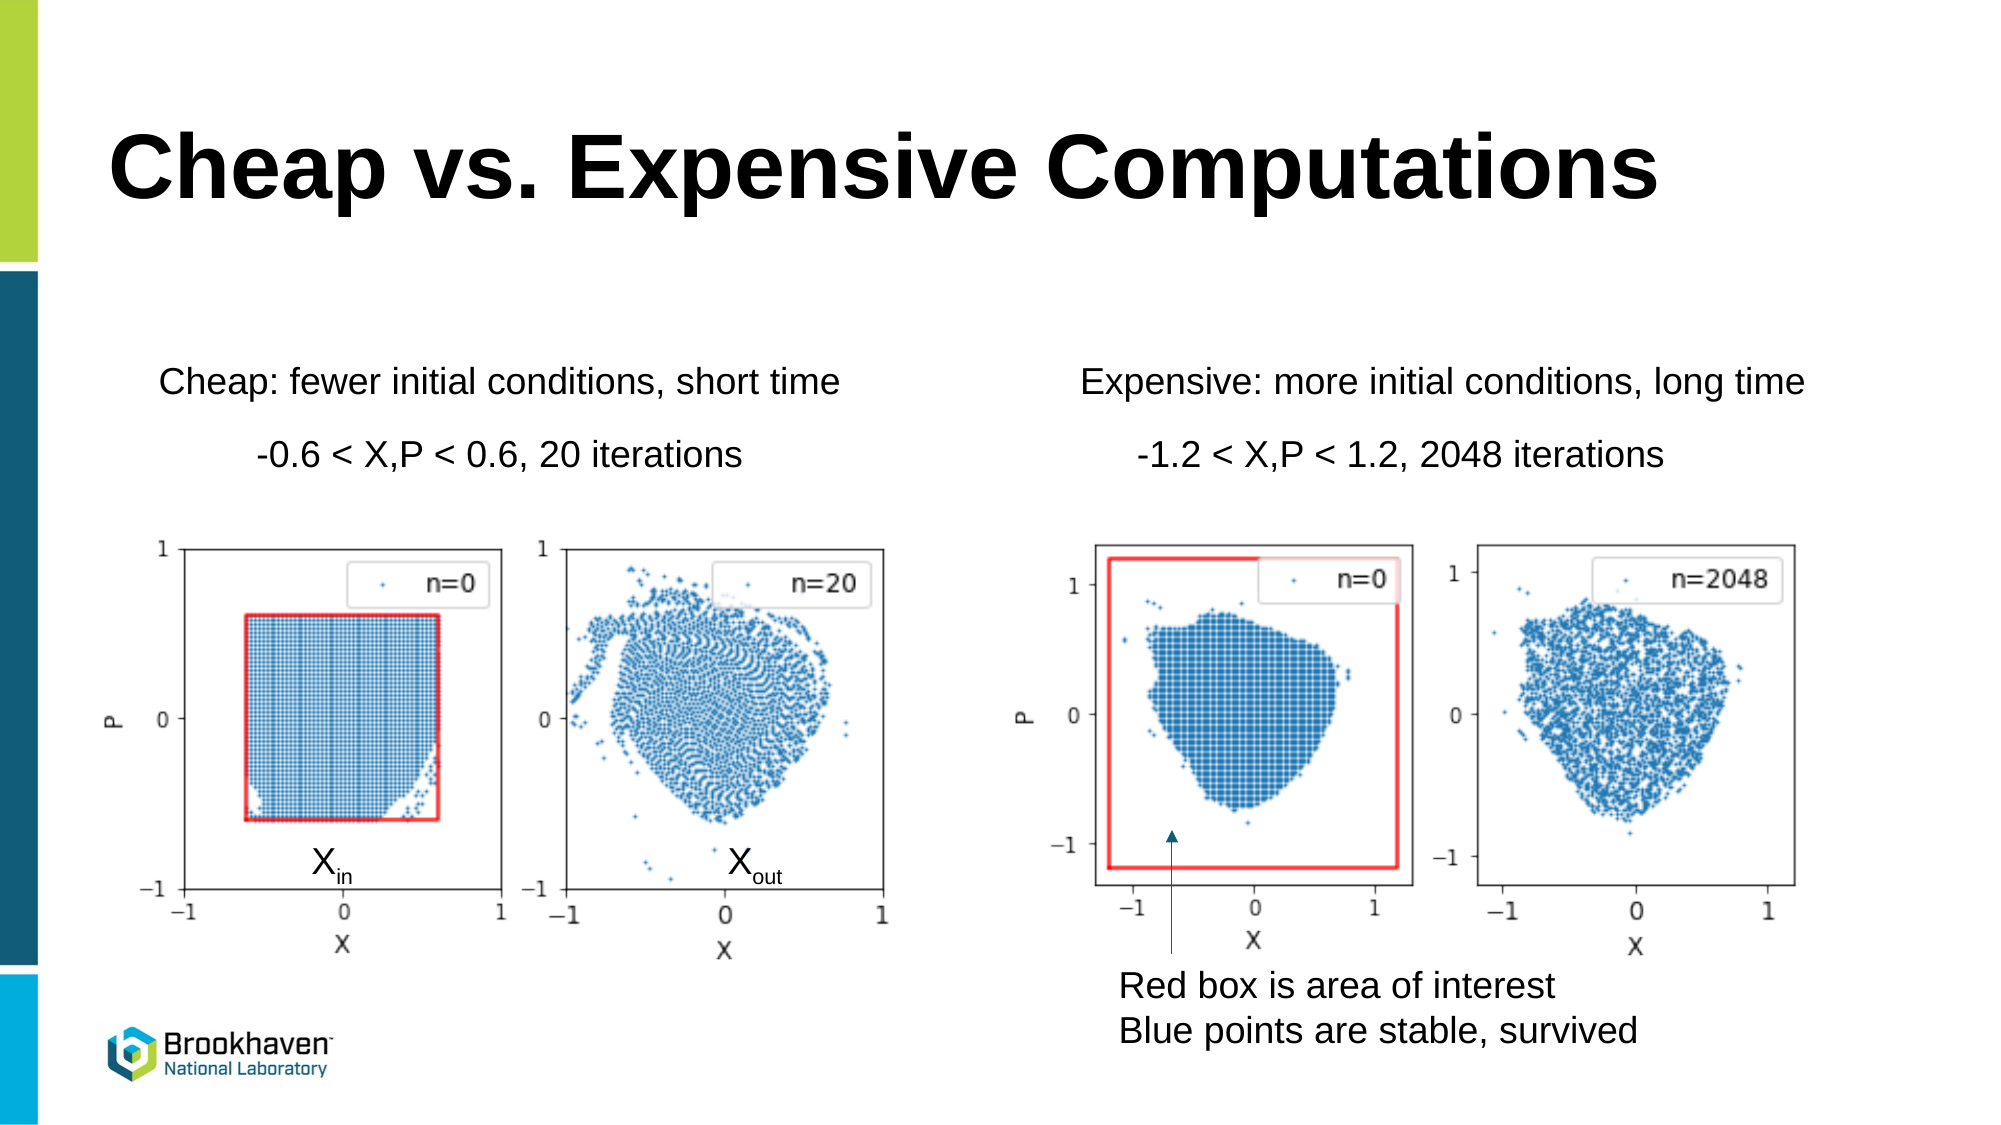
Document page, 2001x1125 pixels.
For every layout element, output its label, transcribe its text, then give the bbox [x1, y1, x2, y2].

text_box -0.6 < X,P < 0.6, 20 iterations [241, 422, 838, 483]
text_box Red box is area of interest Blue points are stable, survived [1103, 977, 1654, 1059]
text_box -1.2 < X,P < 1.2, 2048 iterations [1122, 422, 1684, 483]
text_box Expensive: more initial conditions, long time [1065, 349, 1821, 410]
title Cheap vs. Expensive Computations [93, 59, 1701, 278]
picture [0, 0, 2001, 1125]
text_box Cheap: fewer initial conditions, short time [143, 349, 888, 410]
